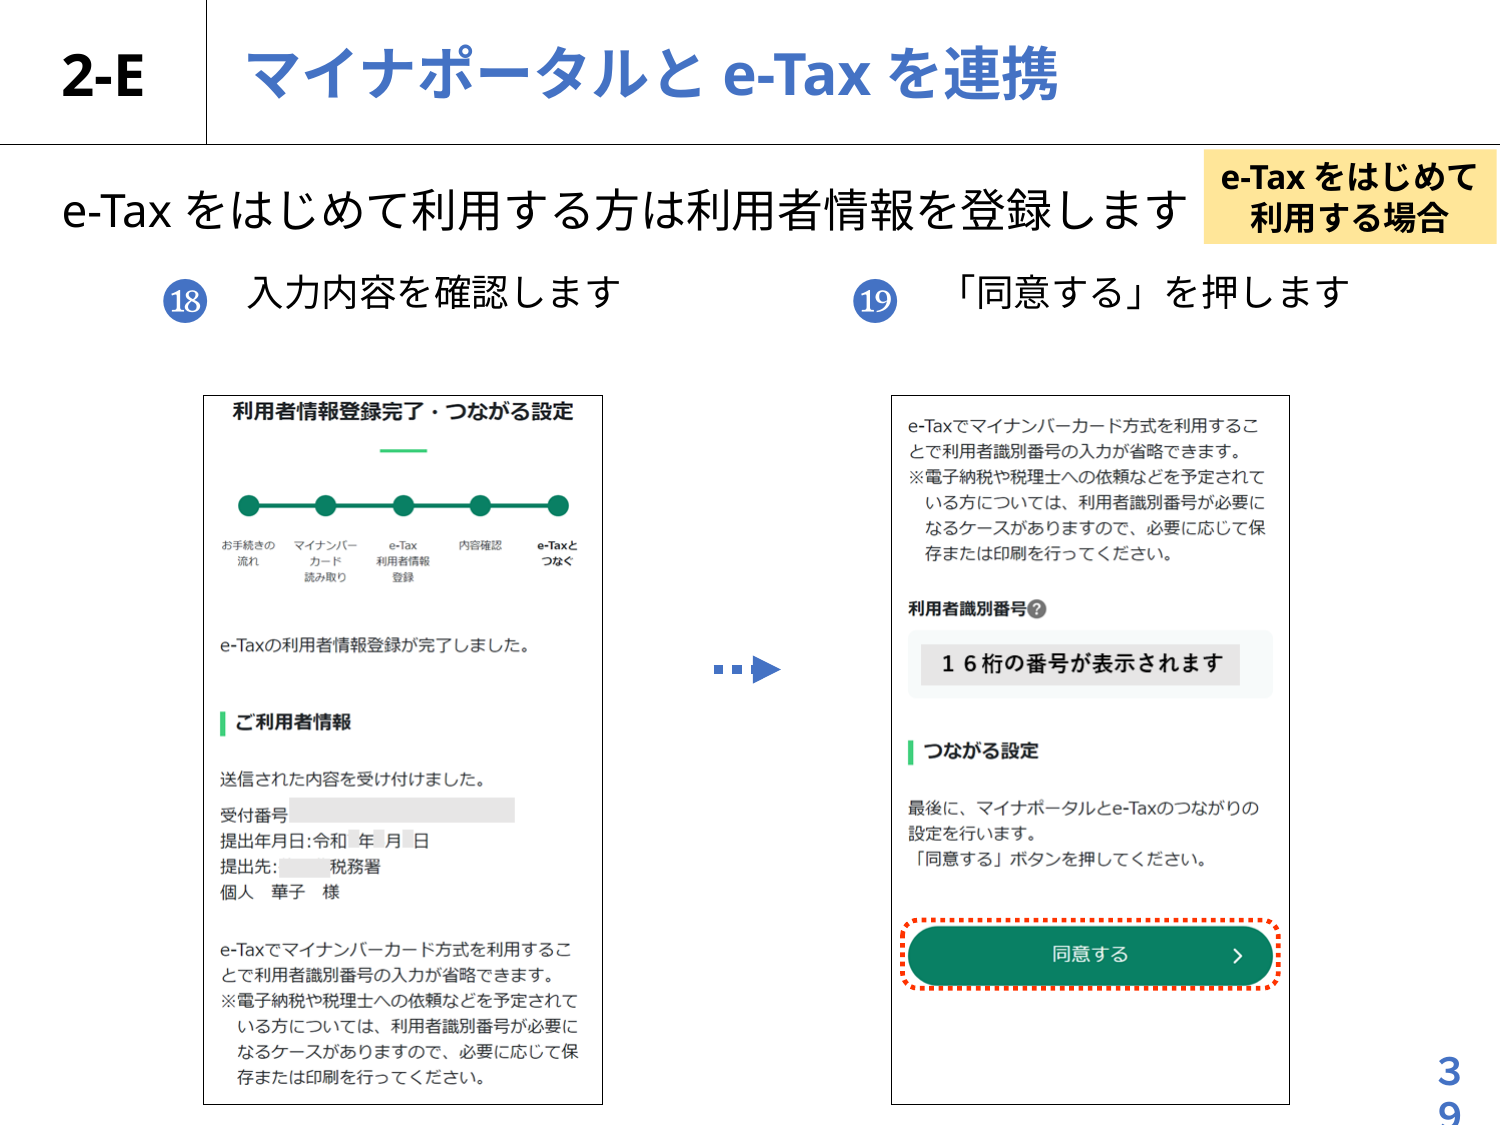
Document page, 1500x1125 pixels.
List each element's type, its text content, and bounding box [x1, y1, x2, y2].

text_box 「同意する」を押します [924, 248, 1444, 322]
text_box ⓳ [835, 274, 924, 343]
text_box ３９ [1399, 1063, 1500, 1123]
text_box ⓲ [145, 274, 223, 343]
text_box 2-E [0, 0, 207, 147]
text_box e-Taxをはじめて利用する場合 [1203, 149, 1497, 244]
picture [203, 395, 603, 1105]
text_box e-Taxをはじめて利用する方は利用者情報を登録します [46, 180, 1422, 274]
picture [891, 395, 1290, 1105]
text_box 入力内容を確認します [231, 274, 731, 322]
title マイナポータルとe-Taxを連携 [228, 36, 1472, 116]
